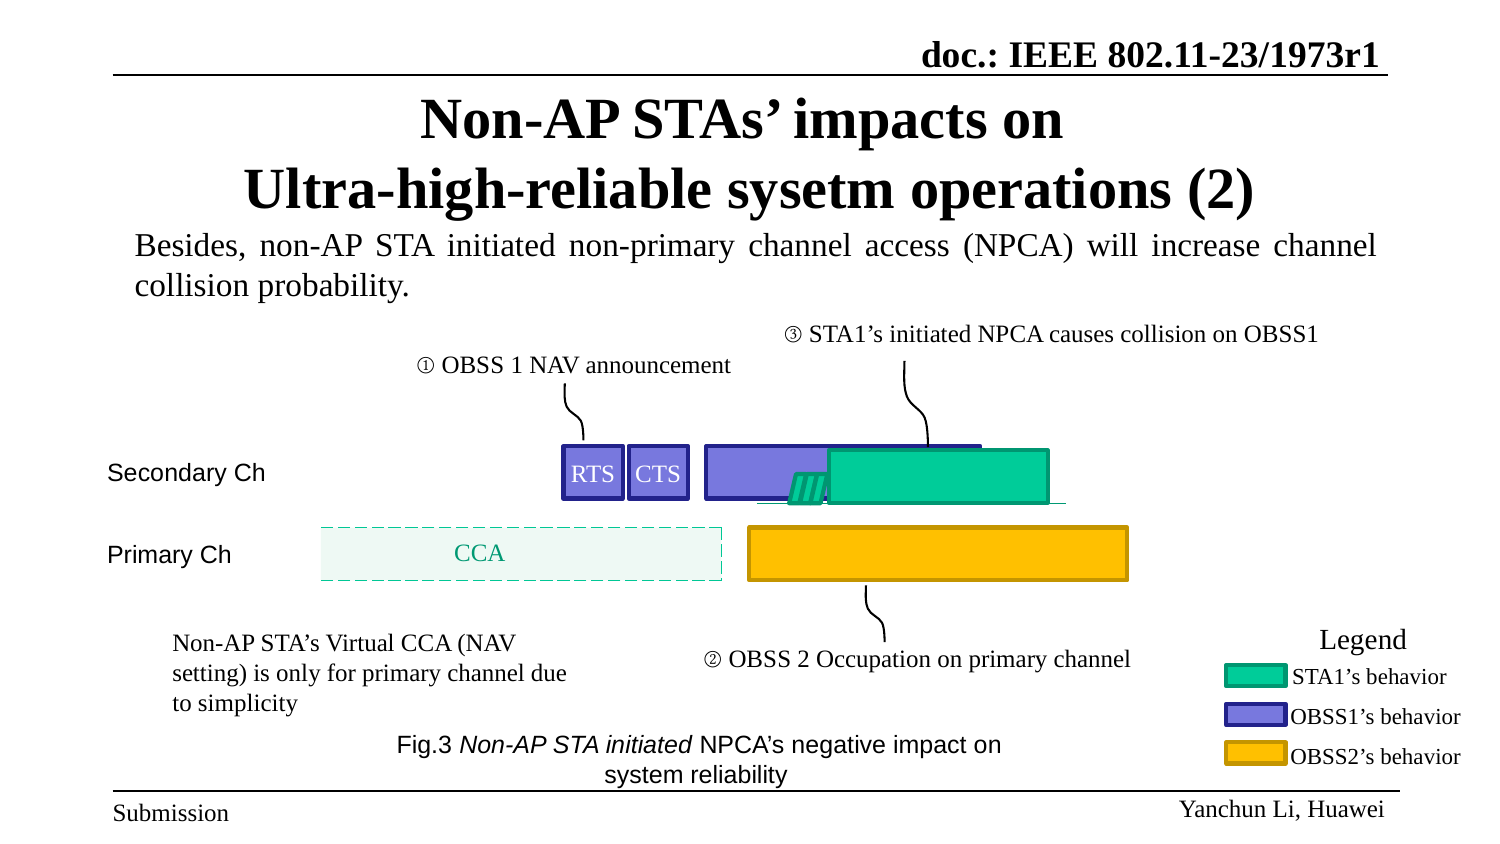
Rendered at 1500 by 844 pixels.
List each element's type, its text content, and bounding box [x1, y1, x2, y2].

title Non-AP STAs’ impacts on Ultra-high-reliable sysetm operations (2) [112, 84, 1388, 216]
text_box Fig.3 Non-AP STA initiated NPCA’s negative impact on system reliability [339, 721, 1060, 796]
text_box [787, 471, 806, 502]
list Besides, non-AP STA initiated non-primary channel access (NPCA) will increase channel collision probability. [119, 215, 1395, 722]
text_box [704, 444, 925, 501]
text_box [320, 527, 722, 581]
text_box [798, 471, 817, 502]
text_box Non-AP STA’s Virtual CCA (NAV setting) is only for primary channel due to simplicity [157, 618, 587, 724]
text_box Legend [1304, 612, 1447, 653]
text_box RTS [561, 444, 625, 501]
text_box ① OBSS 1 NAV announcement [401, 340, 747, 386]
text_box CTS [627, 444, 690, 501]
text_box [1226, 654, 1464, 770]
text_box [931, 444, 982, 448]
text_box [863, 585, 887, 643]
text_box ② OBSS 2 Occupation on primary channel [688, 635, 1147, 680]
text_box [747, 525, 1129, 582]
text_box [827, 448, 1050, 502]
text_box ③ STA1’s initiated NPCA causes collision on OBSS1 [769, 310, 1336, 355]
text_box [562, 383, 586, 441]
text_box [808, 471, 830, 502]
table_header Secondary Ch [92, 432, 119, 514]
table_cell Primary Ch [92, 514, 119, 595]
text_box [902, 360, 931, 448]
